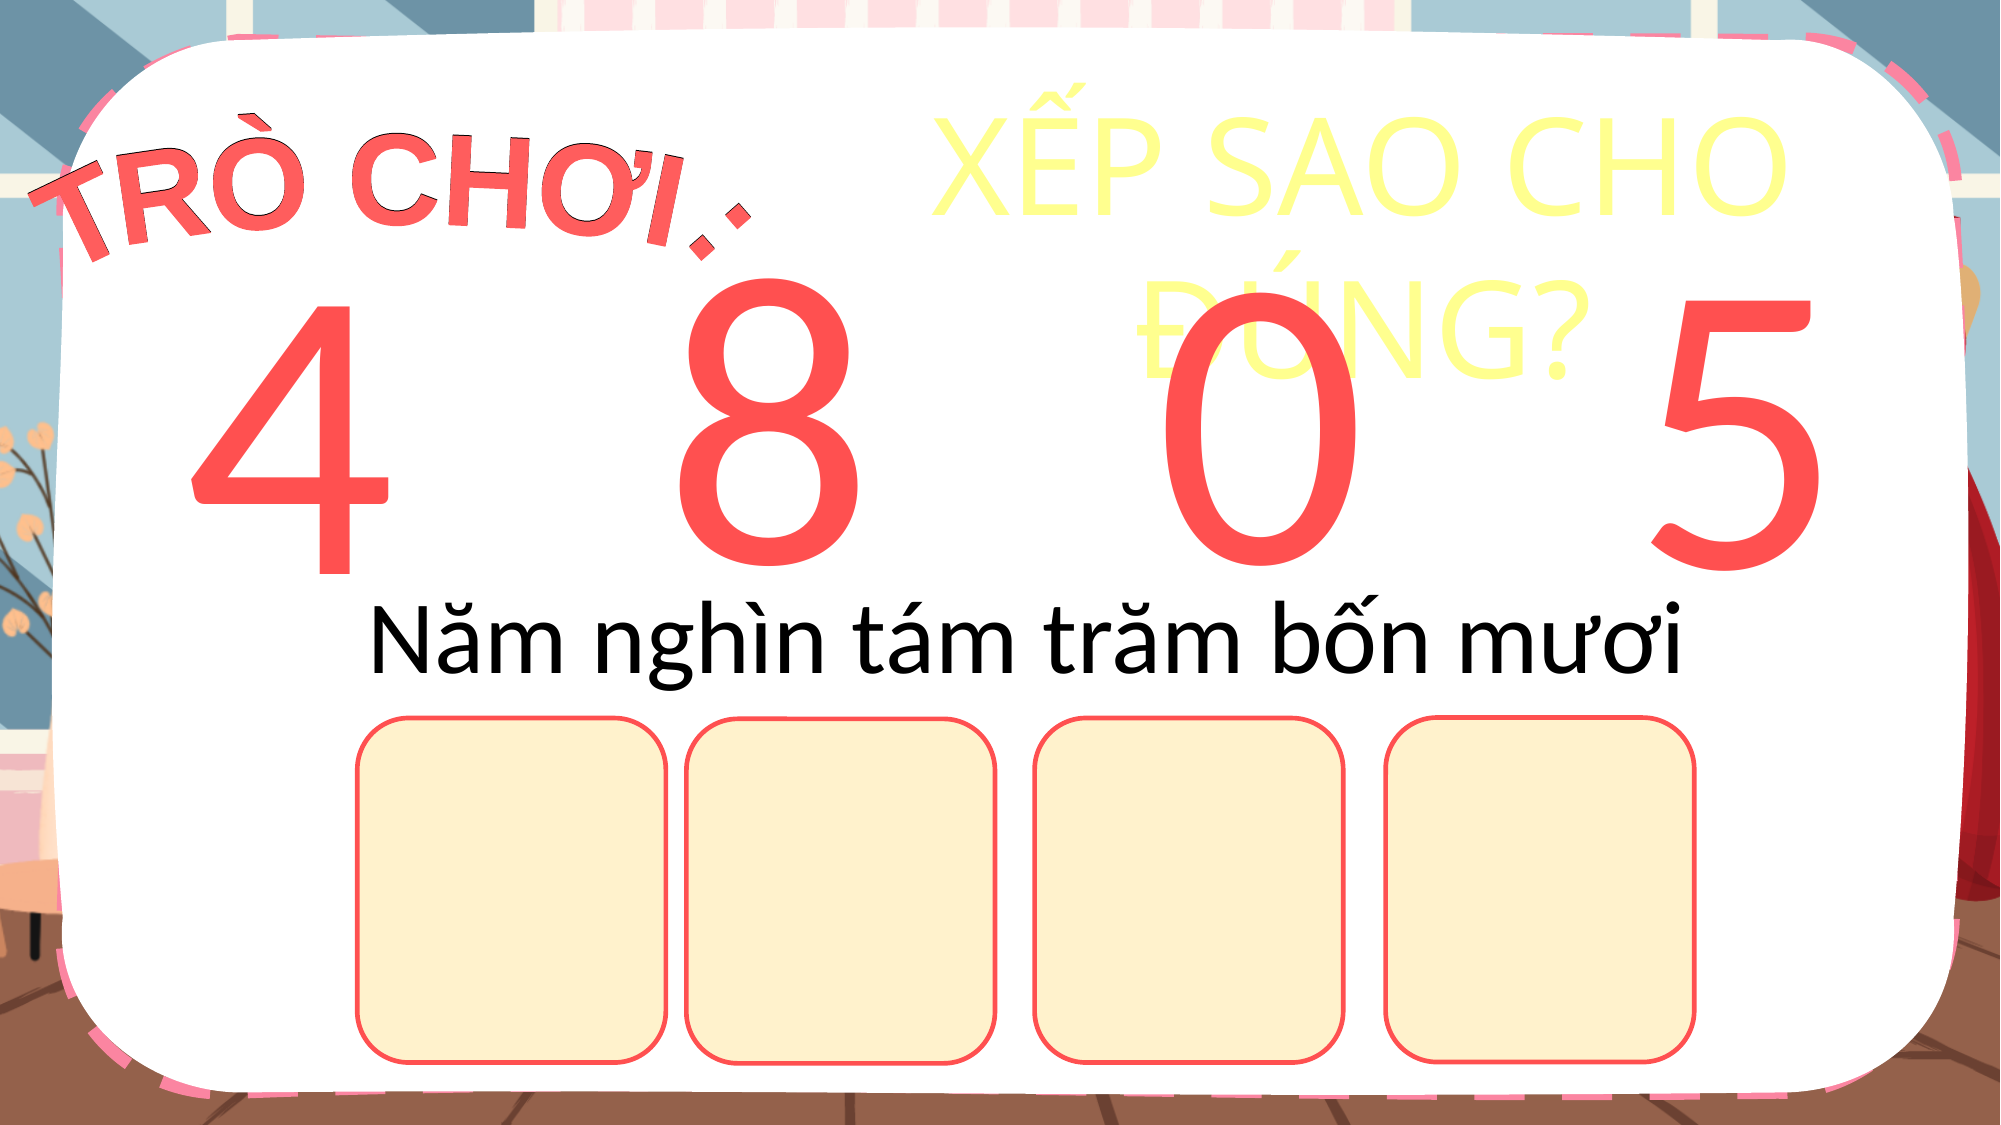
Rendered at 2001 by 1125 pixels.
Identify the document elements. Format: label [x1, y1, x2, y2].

picture [0, 0, 2000, 1125]
text_box [679, 72, 2000, 253]
text_box [346, 562, 1732, 1064]
text_box [42, 166, 745, 282]
